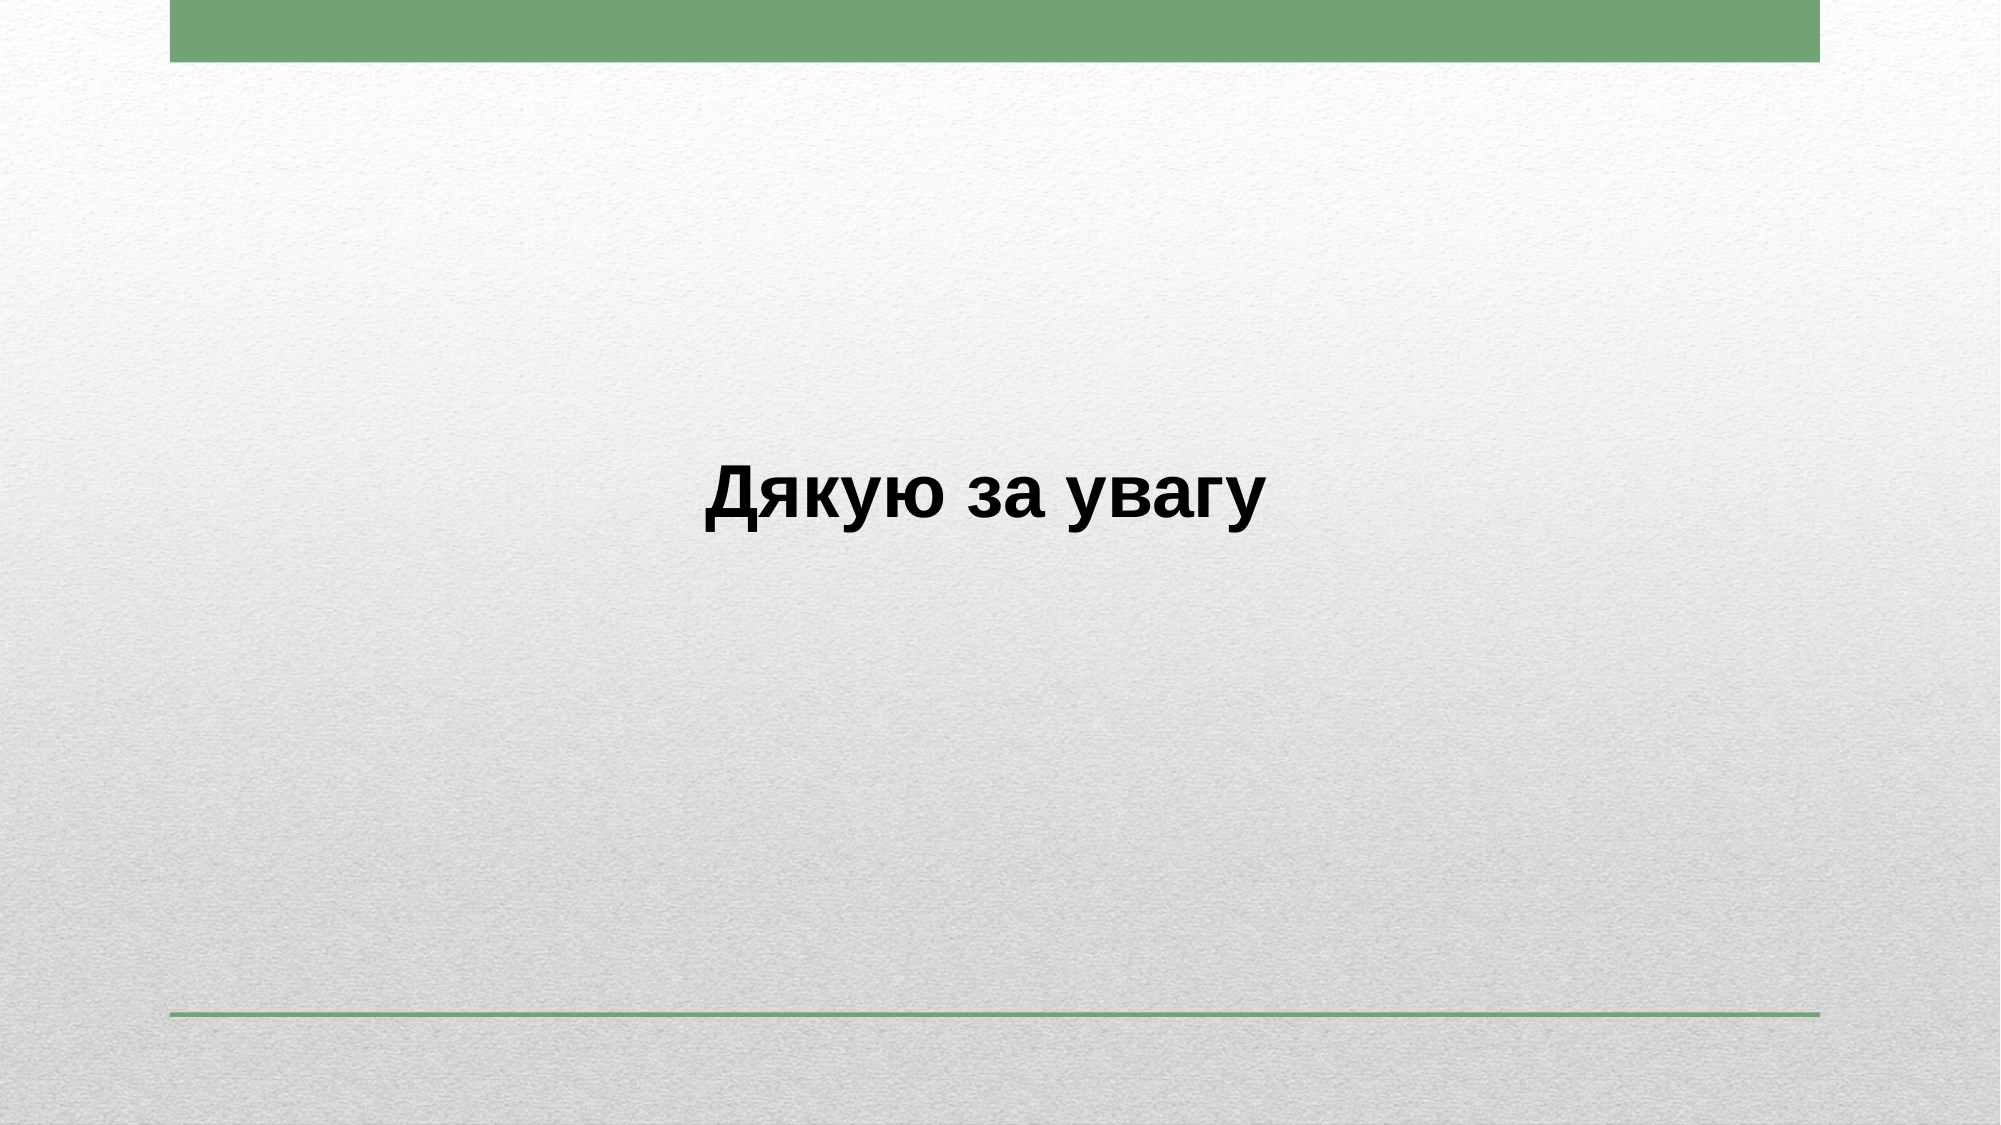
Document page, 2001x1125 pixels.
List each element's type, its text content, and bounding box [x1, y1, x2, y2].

text_box Дякую за увагу [690, 435, 1283, 540]
